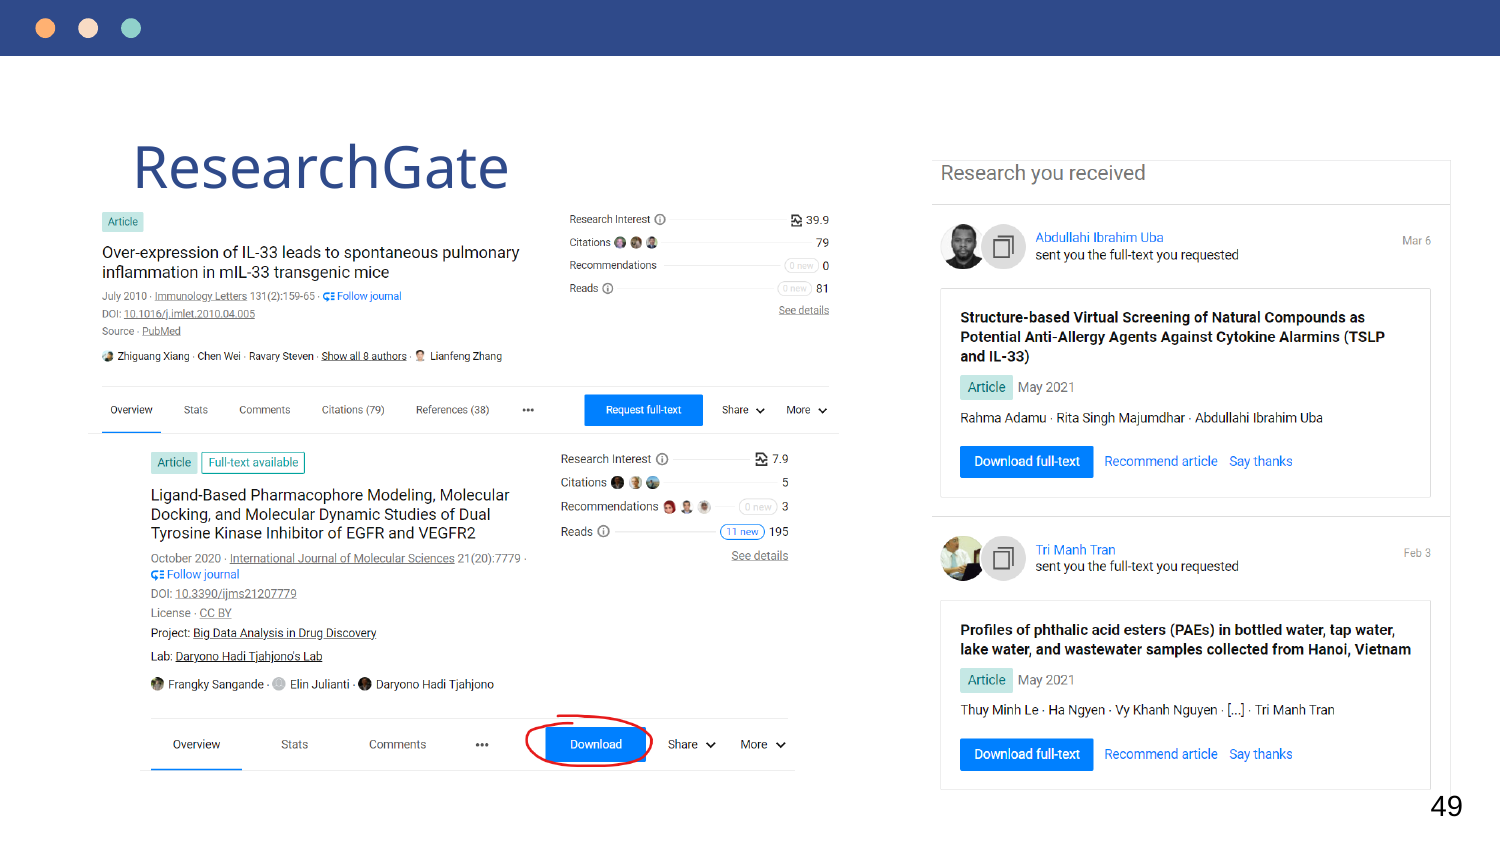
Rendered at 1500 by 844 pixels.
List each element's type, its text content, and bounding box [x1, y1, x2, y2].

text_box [0, 0, 1500, 57]
picture [931, 157, 1452, 799]
text_box 49 [1415, 780, 1479, 830]
title ResearchGate [117, 102, 1011, 179]
picture [87, 203, 839, 771]
